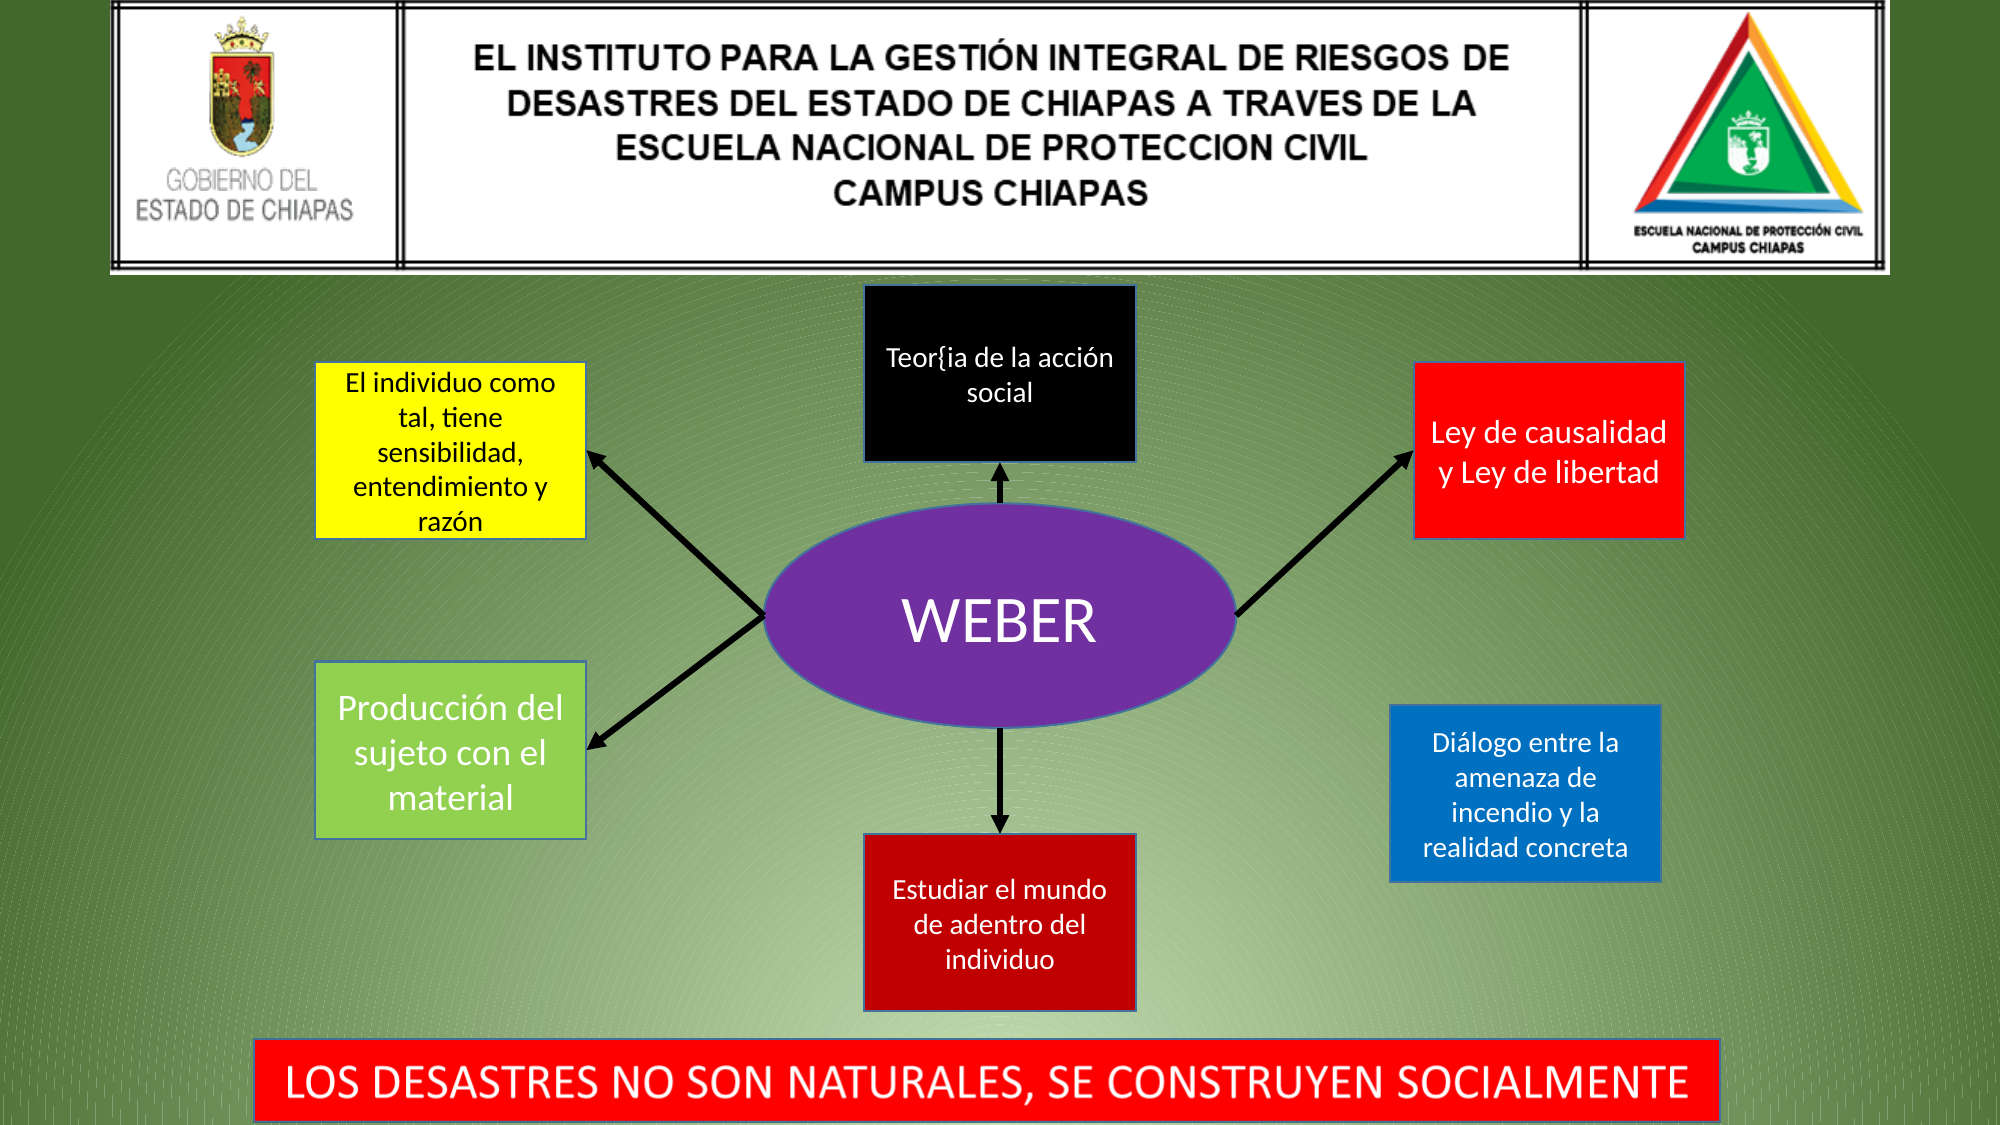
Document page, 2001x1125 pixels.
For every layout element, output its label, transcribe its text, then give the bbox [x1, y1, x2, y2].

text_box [1236, 450, 1414, 616]
text_box Diálogo entre la amenaza de incendio y la realidad concreta [1389, 704, 1662, 883]
text_box El individuo como tal, tiene sensibilidad, entendimiento y razón [314, 361, 587, 540]
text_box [586, 615, 764, 751]
text_box Ley de causalidad y Ley de libertad [1413, 361, 1686, 540]
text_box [586, 450, 764, 615]
text_box Estudiar el mundo de adentro del individuo [863, 833, 1137, 1012]
text_box Producción del sujeto con el material [314, 660, 587, 840]
picture [110, 0, 1890, 276]
picture [253, 1035, 1721, 1125]
text_box Teor{ia de la acción social [863, 284, 1137, 463]
text_box WEBER [764, 502, 1238, 729]
